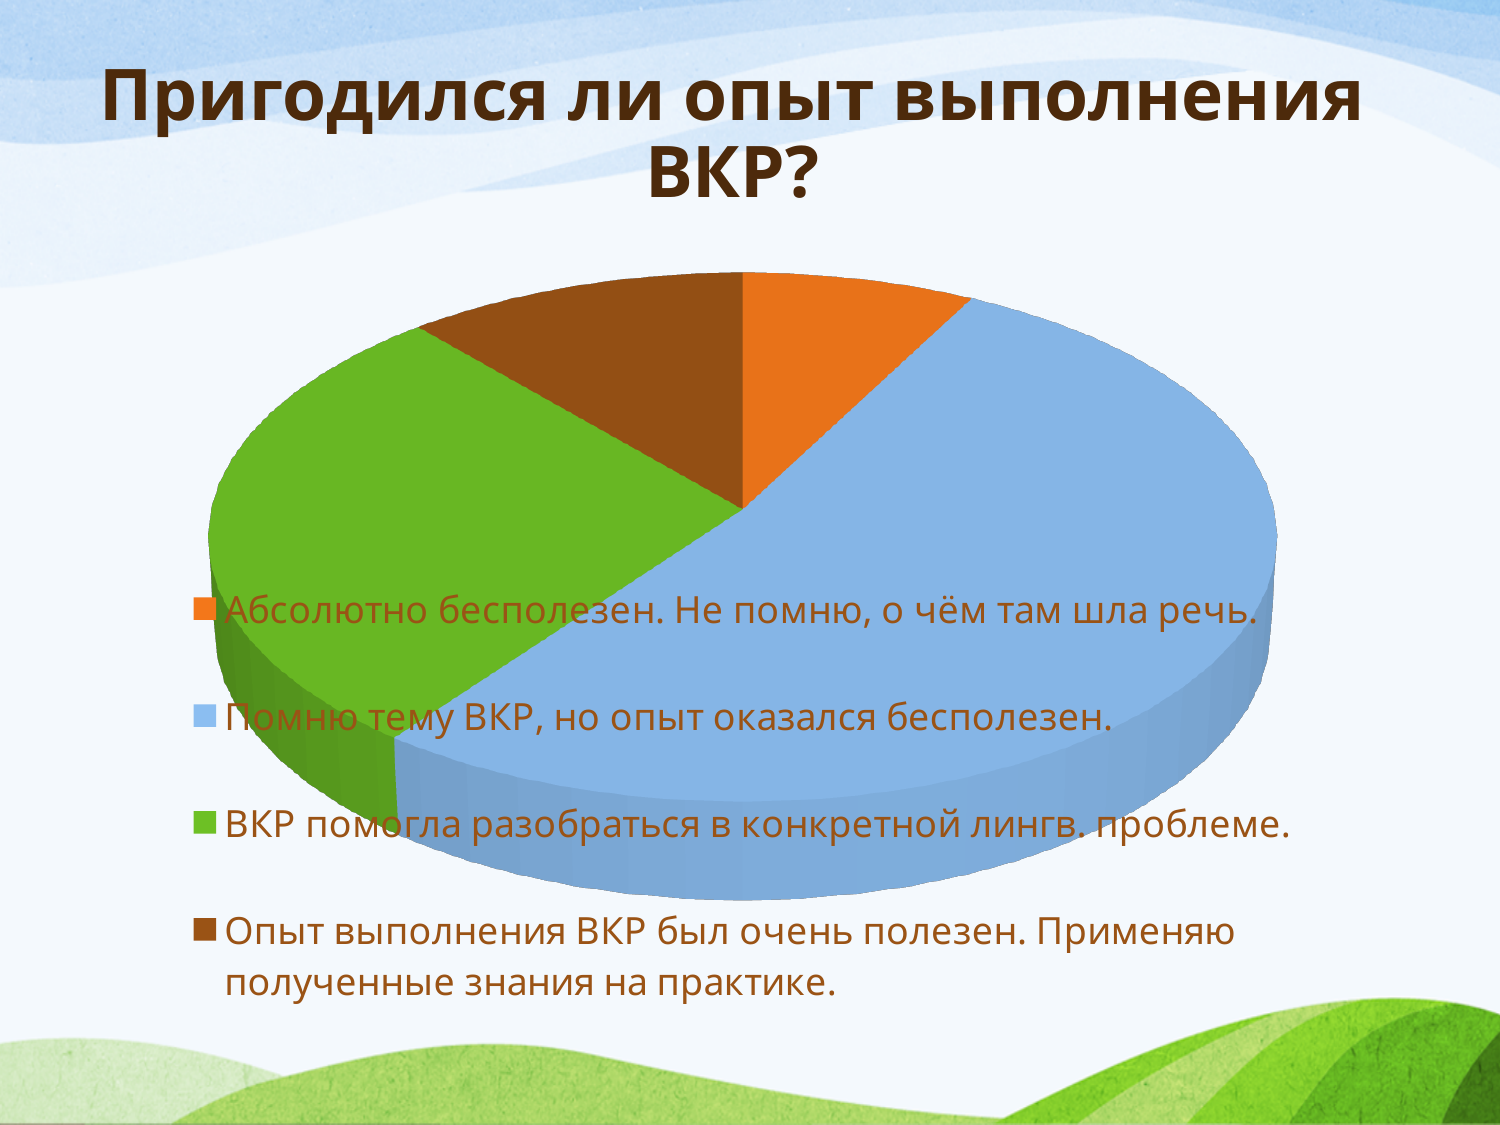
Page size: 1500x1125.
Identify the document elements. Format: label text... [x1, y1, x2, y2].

chart [123, 231, 1362, 1071]
title Пригодился ли опыт выполнения ВКР? [64, 50, 1400, 220]
picture [0, 0, 1500, 1125]
